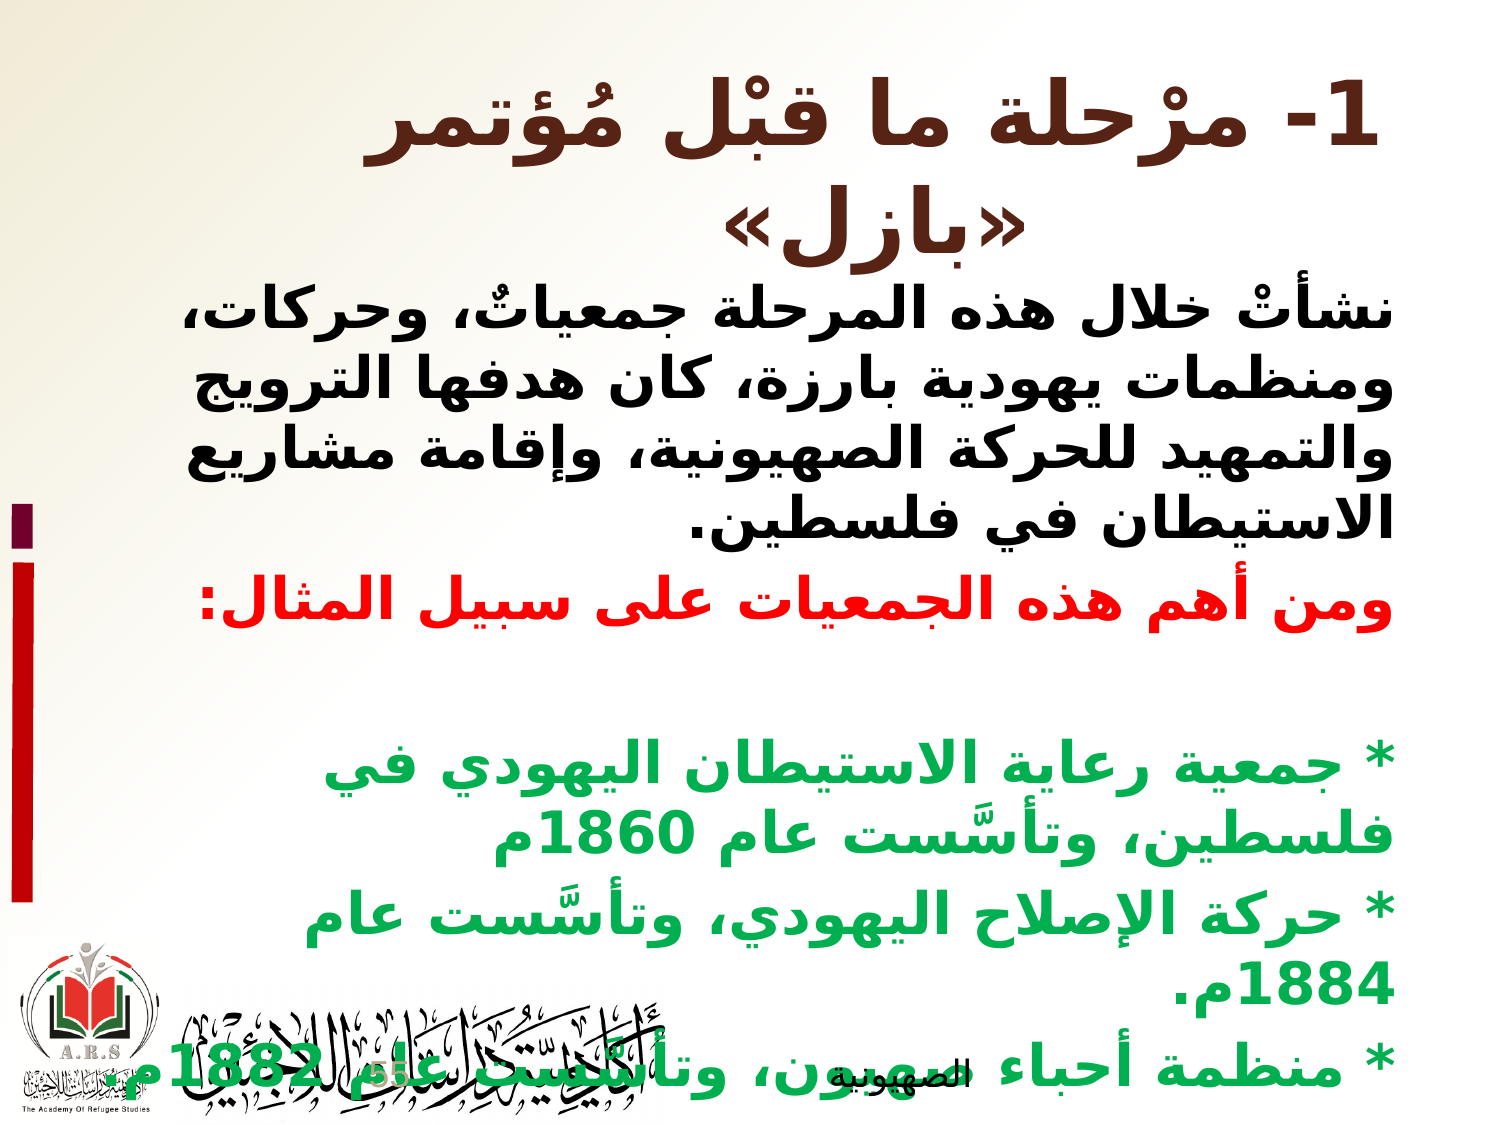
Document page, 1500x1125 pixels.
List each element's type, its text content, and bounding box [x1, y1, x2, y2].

text_box 1- مرْحلة ما قبْل مُؤتمر «بازل» [260, 70, 1491, 258]
footer الصهيونية [512, 1042, 988, 1103]
slide_number 55 [75, 1042, 425, 1103]
picture [8, 937, 164, 1120]
picture [175, 1005, 668, 1125]
list نشأتْ خلال هذه المرحلة جمعياتٌ، وحركات، ومنظمات يهودية بارزة، كان هدفها الترويج والتمهيد للحركة الصهيونية، وإقامة مشاريع الاستيطان في فلسطين‏.‏ ومن أهم هذه الجمعيات على سبيل المثال‏: ‏ * جمعية رعاية الاستيطان اليهودي في فلسطين، وتأسَّست عام 1860م * حركة الإصلاح اليهودي، وتأسَّست عام 1884م. * منظمة أحباء صهيون، وتأسَّست عام 1882م. [75, 262, 1425, 1005]
